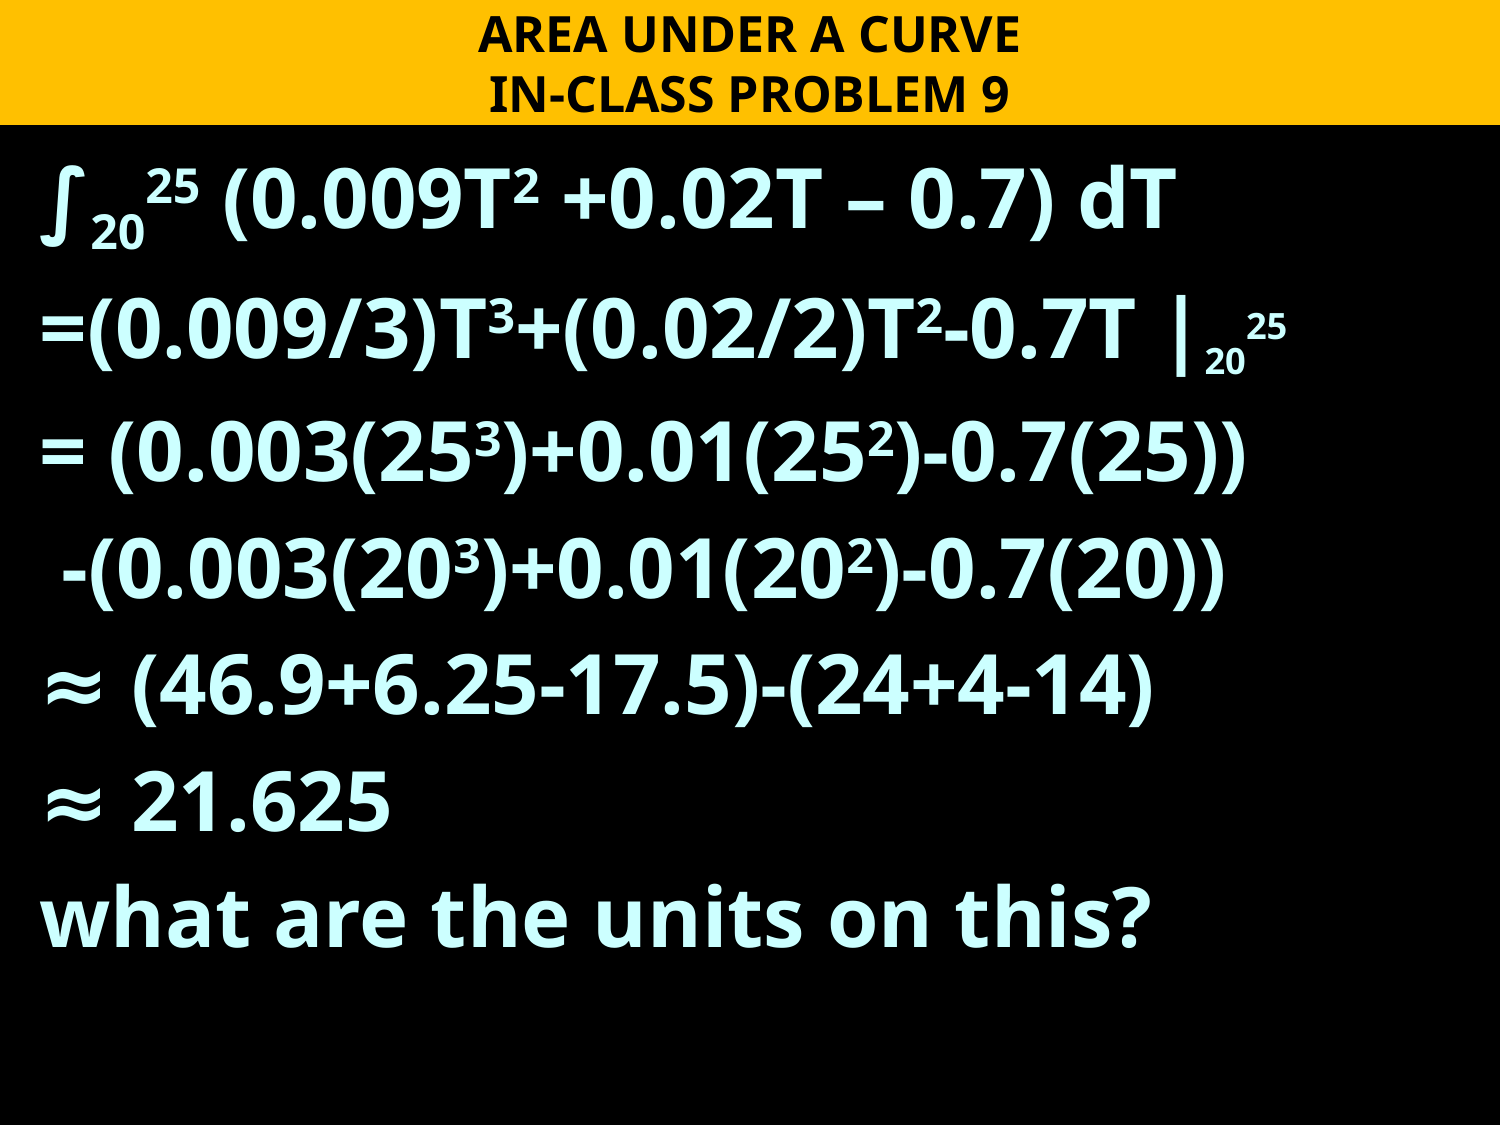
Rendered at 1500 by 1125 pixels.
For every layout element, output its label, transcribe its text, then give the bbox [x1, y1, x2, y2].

list ∫2025 (0.009T2 +0.02T – 0.7) dT =(0.009/3)T3+(0.02/2)T2-0.7T |2025 = (0.003(253)+0.01(252)-0.7(25)) -(0.003(203)+0.01(202)-0.7(20)) ≈ (46.9+6.25-17.5)-(24+4-14) ≈ 21.625 what are the units on this? [24, 137, 1500, 1063]
text_box AREA UNDER A CURVE IN-CLASS PROBLEM 9 [0, 0, 1500, 125]
